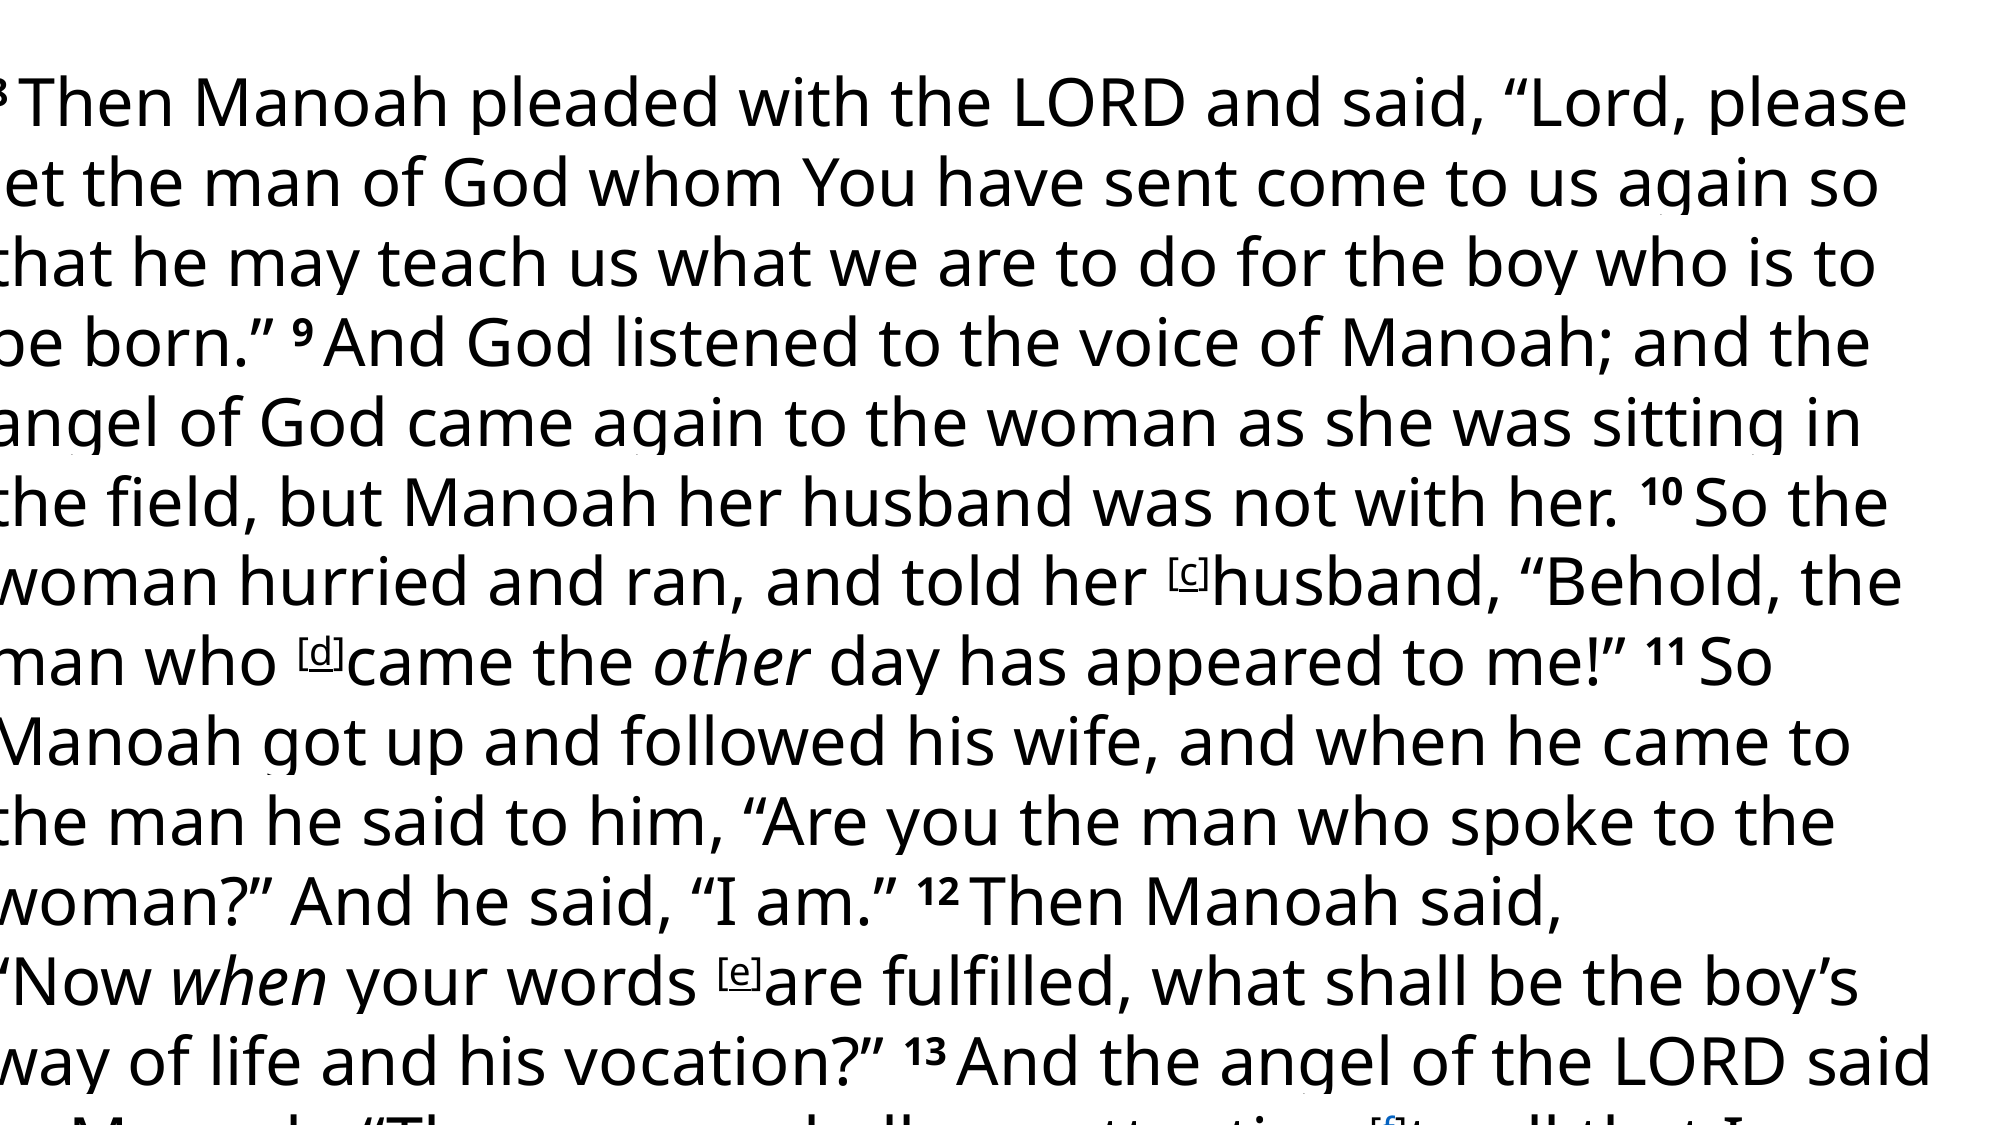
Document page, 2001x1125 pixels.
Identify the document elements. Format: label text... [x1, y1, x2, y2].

text_box 8 Then Manoah pleaded with the Lord and said, “Lord, please let the man of God whom You have sent come to us again so that he may teach us what we are to do for the boy who is to be born.” 9 And God listened to the voice of Manoah; and the angel of God came again to the woman as she was sitting in the field, but Manoah her husband was not with her. 10 So the woman hurried and ran, and told her [c]husband, “Behold, the man who [d]came the other day has appeared to me!” 11 So Manoah got up and followed his wife, and when he came to the man he said to him, “Are you the man who spoke to the woman?” And he said, “I am.” 12 Then Manoah said, “Now when your words [e]are fulfilled, what shall be the boy’s way of life and his vocation?” 13 And the angel of the Lord said to Manoah, “The woman shall pay attention [f]to all that I said. 14 She shall not eat anything that comes from the vine nor drink wine or strong drink, nor eat any unclean thing; she shall keep all that I commanded.” 15 Then Manoah said to the angel of the Lord, “Please let us detain you so that we may prepare a young goat for you.” 16 But the angel of the Lord said to Manoah, [0, 52, 1982, 1125]
